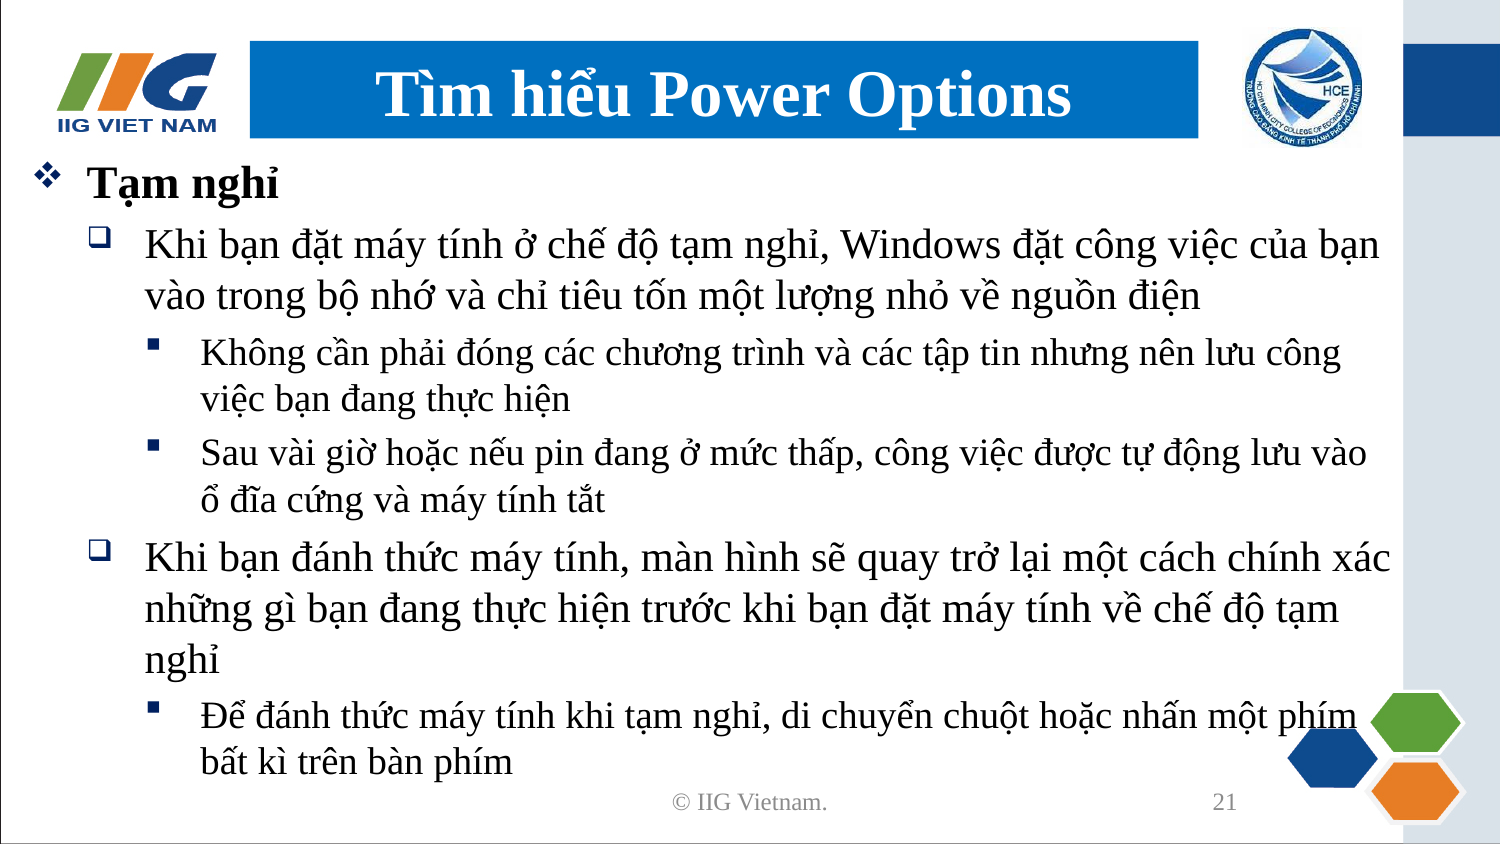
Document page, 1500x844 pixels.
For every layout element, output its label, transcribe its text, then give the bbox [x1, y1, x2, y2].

slide_number 21 [1050, 778, 1400, 823]
footer © IIG Vietnam. [512, 778, 988, 823]
list Tạm nghỉ Khi bạn đặt máy tính ở chế độ tạm nghỉ, Windows đặt công việc của bạn vào trong bộ nhớ và chỉ tiêu tốn một lượng nhỏ về nguồn điện Không cần phải đóng các chương trình và các tập tin nhưng nên lưu công việc bạn đang thực hiện Sau vài giờ hoặc nếu pin đang ở mức thấp, công việc được tự động lưu vào ổ đĩa cứng và máy tính tắt Khi bạn đánh thức máy tính, màn hình sẽ quay trở lại một cách chính xác những gì bạn đang thực hiện trước khi bạn đặt máy tính về chế độ tạm nghỉ Để đánh thức máy tính khi tạm nghỉ, di chuyển chuột hoặc nhấn một phím bất kì trên bàn phím [16, 144, 1409, 799]
title Tìm hiểu Power Options [249, 40, 1199, 139]
picture [0, 0, 1500, 844]
